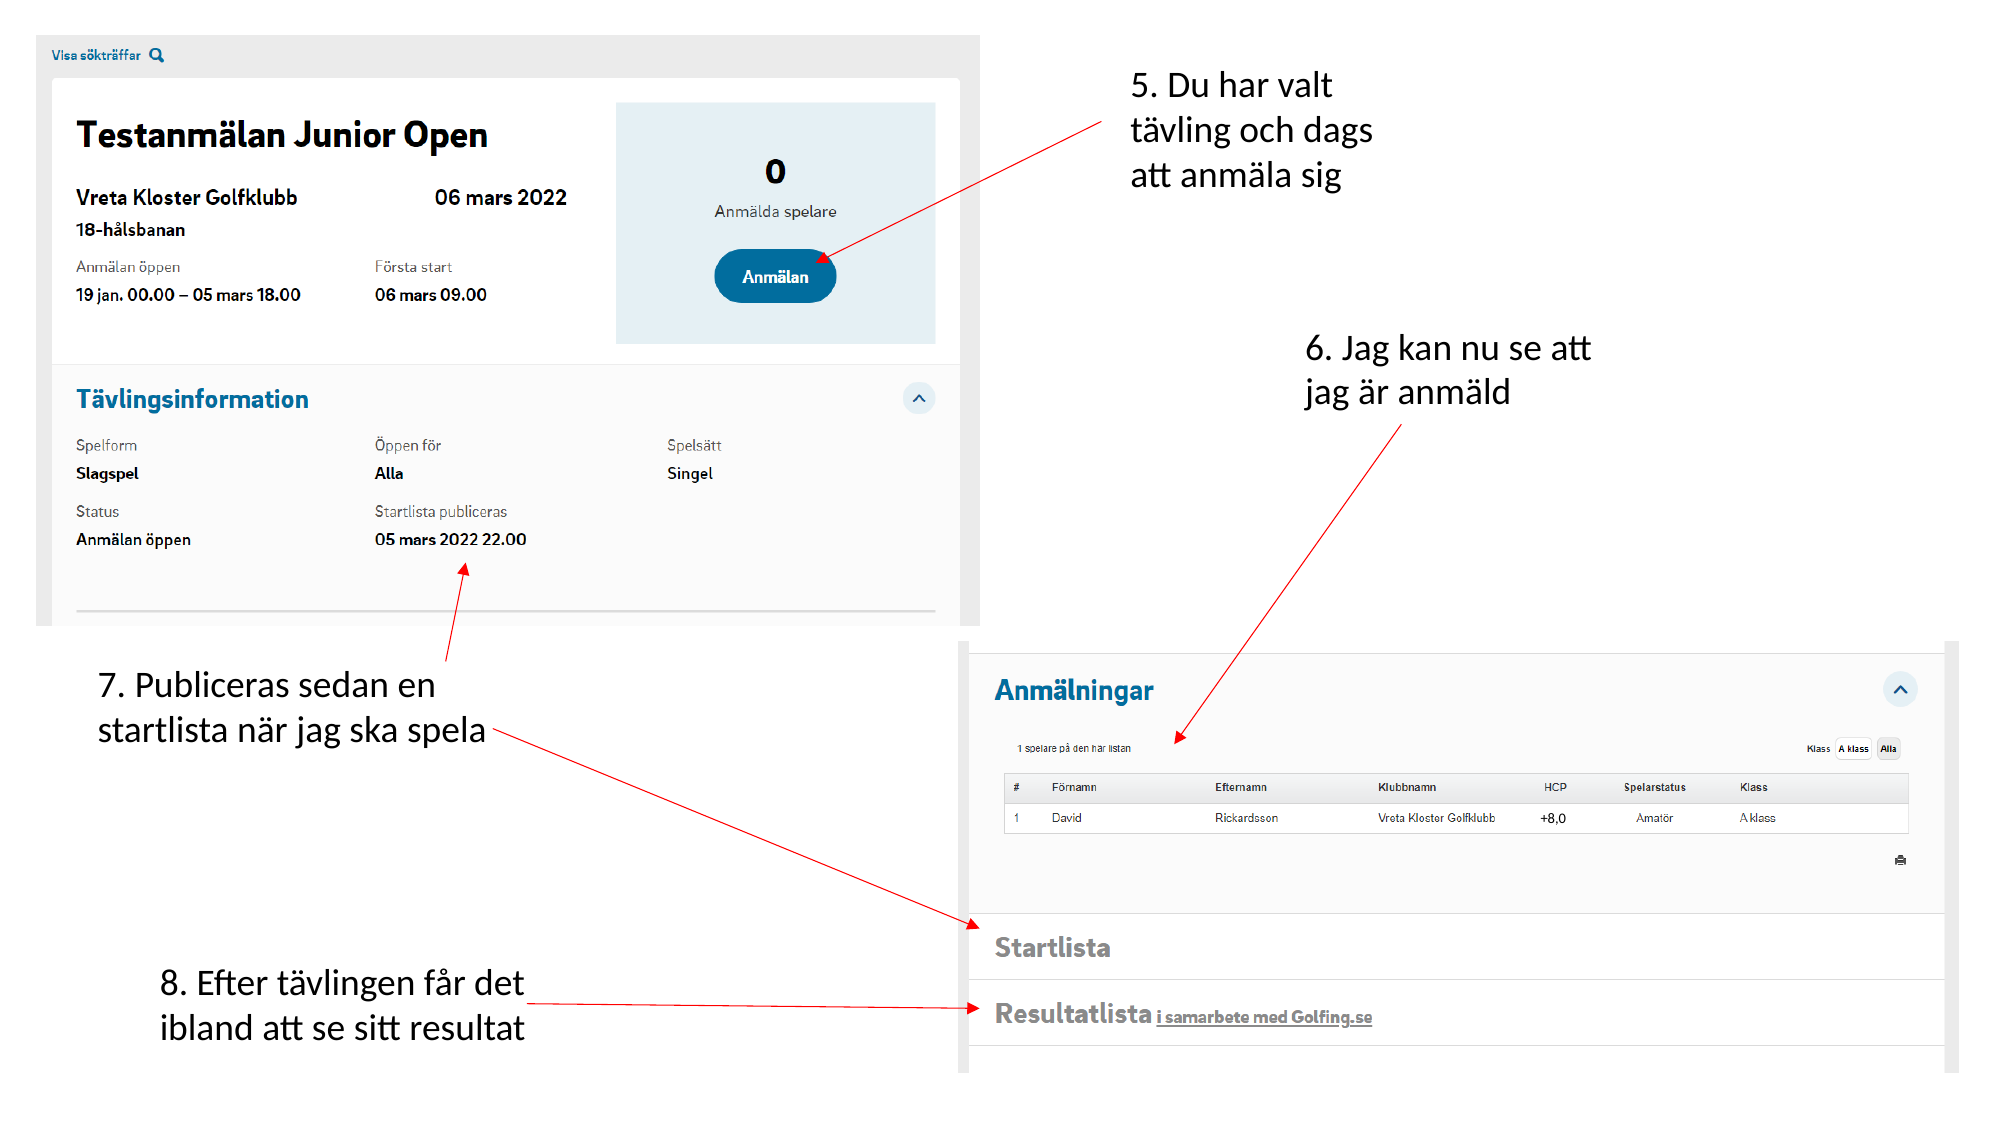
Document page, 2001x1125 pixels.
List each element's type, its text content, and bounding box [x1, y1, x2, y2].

picture [792, 275, 798, 282]
picture [765, 275, 785, 282]
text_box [526, 1003, 980, 1009]
picture [746, 271, 762, 282]
text_box 8. Efter tävlingen får det ibland att se sitt resultat [144, 950, 558, 1056]
picture [36, 35, 980, 626]
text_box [445, 562, 466, 662]
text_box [492, 728, 980, 929]
picture [801, 275, 808, 282]
text_box 5. Du har valt tävling och dags att anmäla sig [1115, 52, 1402, 203]
picture [958, 641, 1959, 1073]
text_box 7. Publiceras sedan en startlista när jag ska spela [82, 652, 540, 758]
text_box 6. Jag kan nu se att jag är anmäld [1290, 315, 1627, 420]
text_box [1174, 424, 1402, 745]
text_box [815, 121, 1102, 263]
